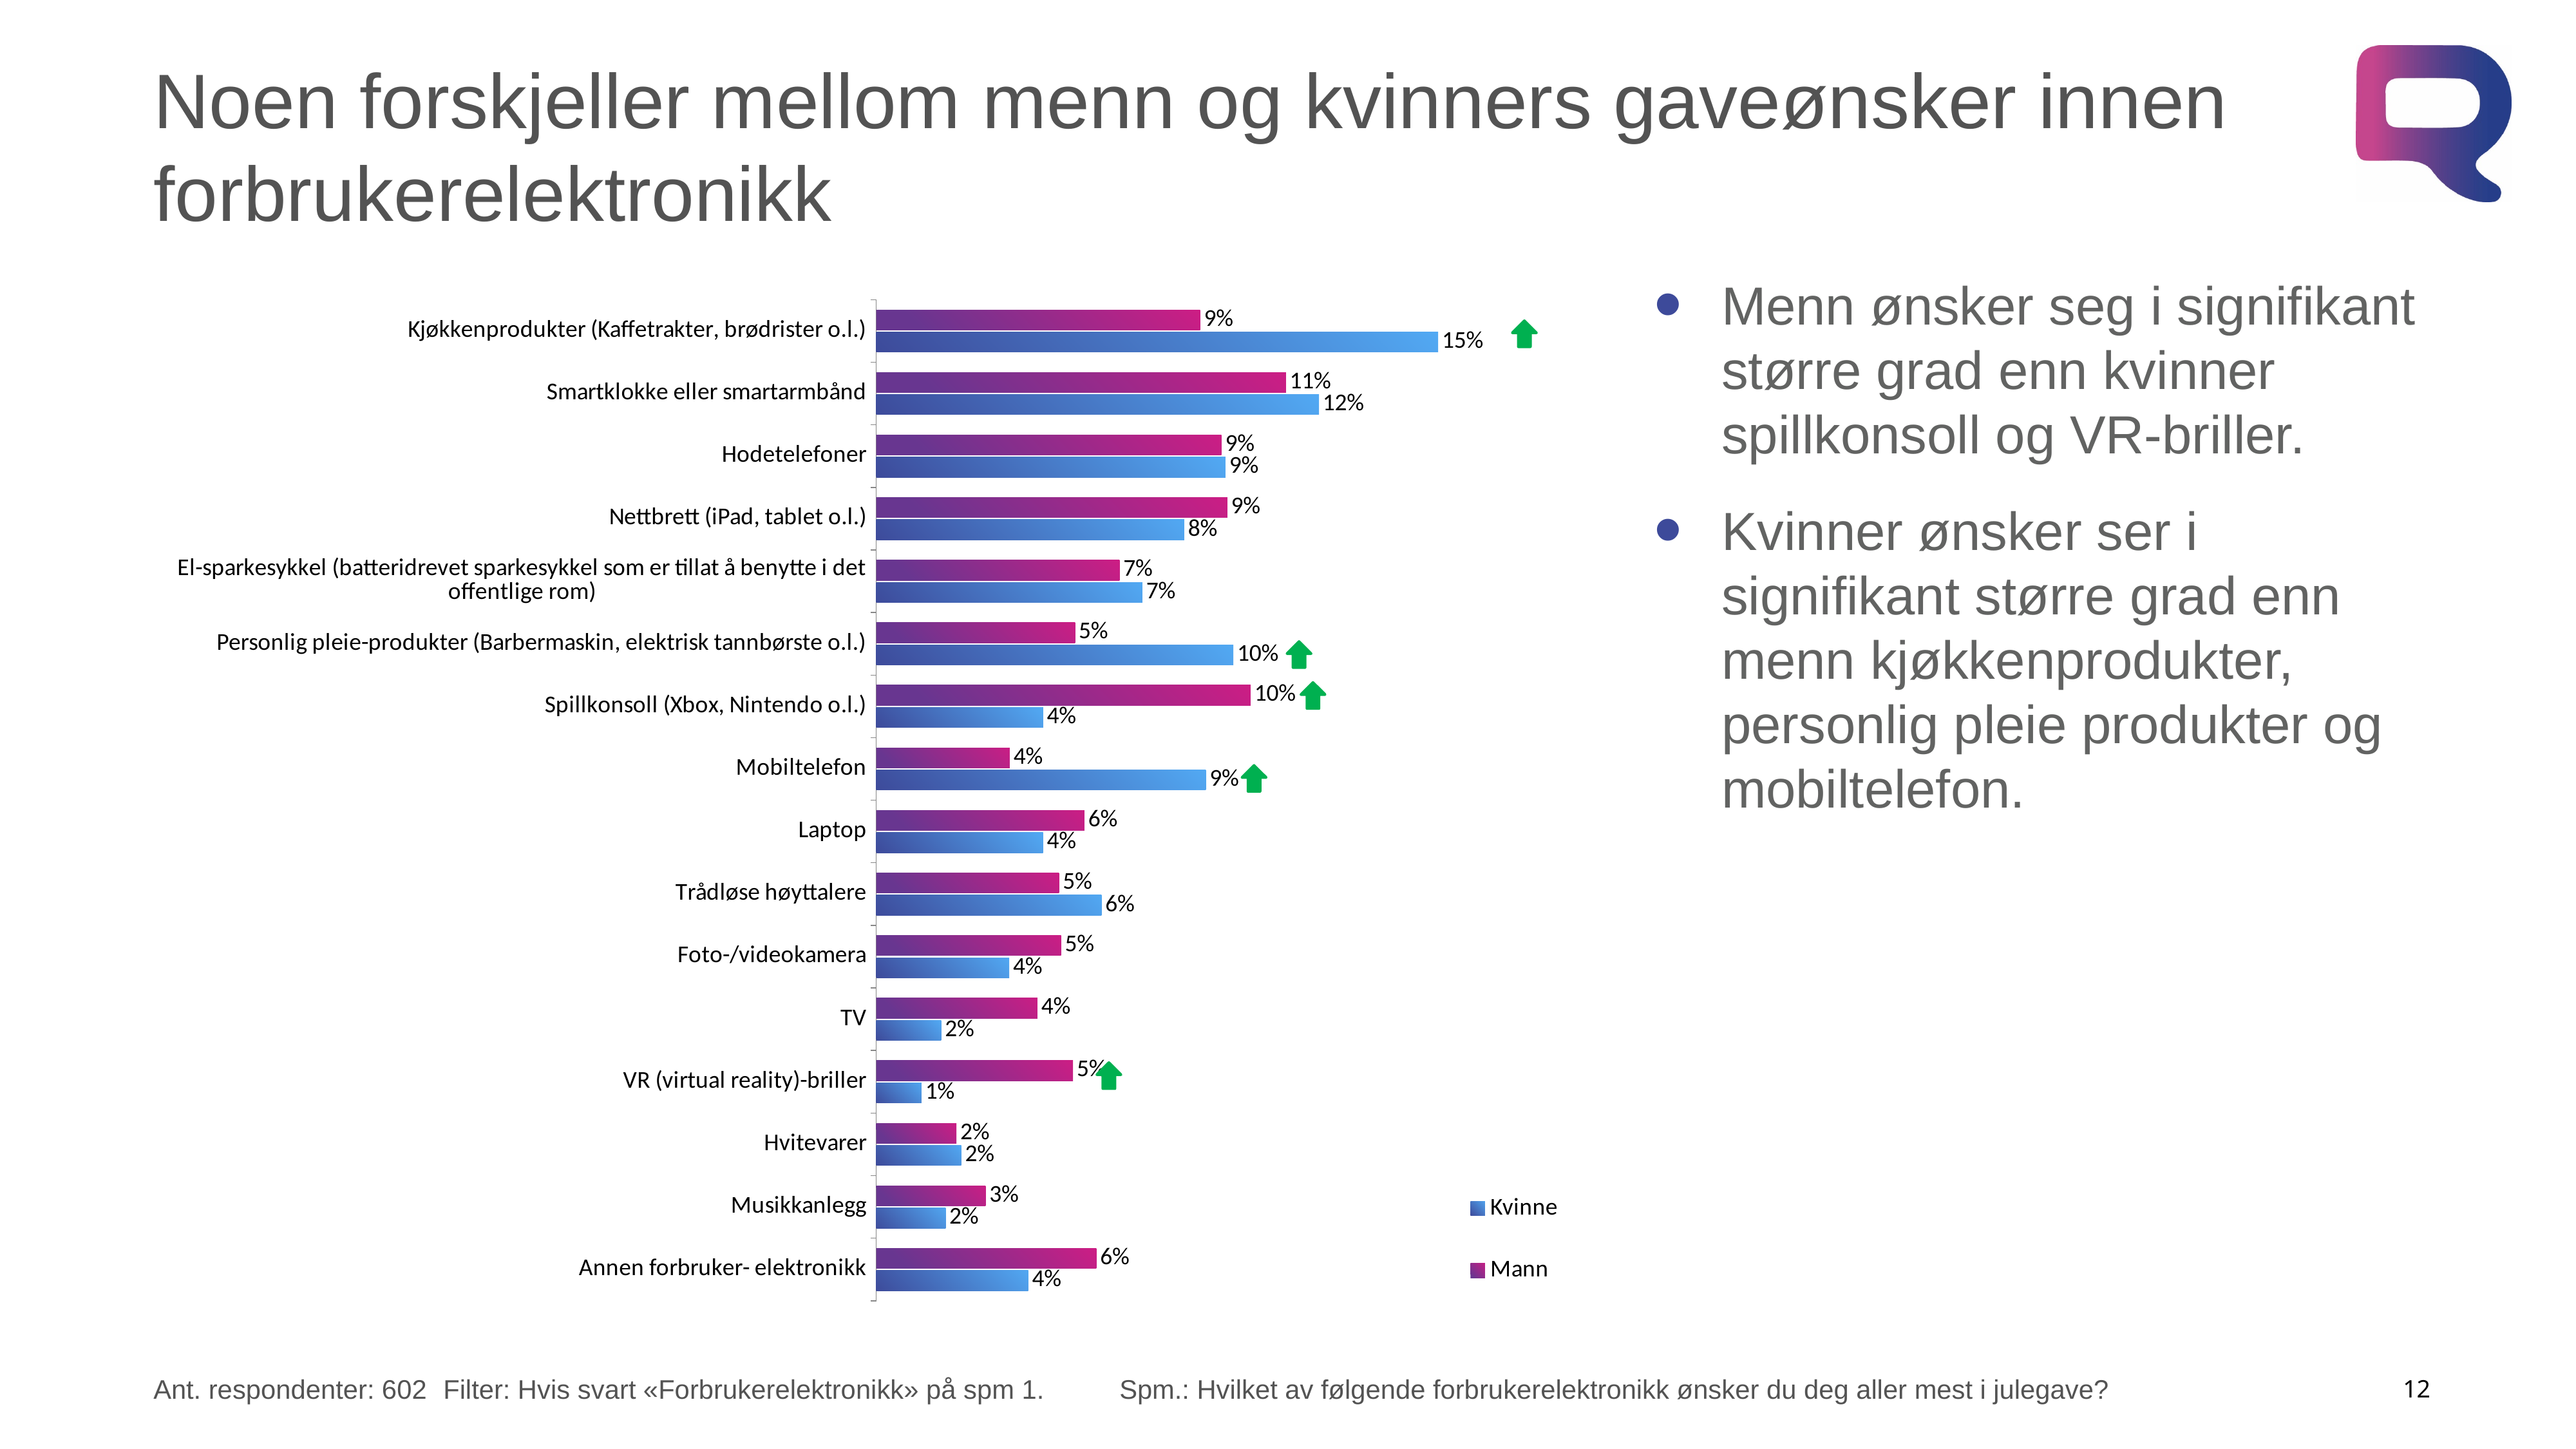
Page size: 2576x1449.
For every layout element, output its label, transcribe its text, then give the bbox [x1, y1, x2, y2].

slide_number 12 [2434, 1367, 2438, 1409]
title Noen forskjeller mellom menn og kvinners gaveønsker innen forbrukerelektronikk [147, 45, 2434, 243]
picture [2434, 45, 2512, 202]
text_box Ant. respondenter: 602 Filter: Hvis svart «Forbrukerelektronikk» på spm 1. Spm.: Hvilket av følgende forbrukerelektronikk ønsker du deg aller mest i julegave? [147, 1345, 2434, 1430]
chart [147, 278, 1613, 1322]
text_box Menn ønsker seg i signifikant større grad enn kvinner spillkonsoll og VR-briller. Kvinner ønsker ser i signifikant større grad enn menn kjøkkenprodukter, personlig pleie produkter og mobiltelefon. [1645, 266, 2448, 1094]
